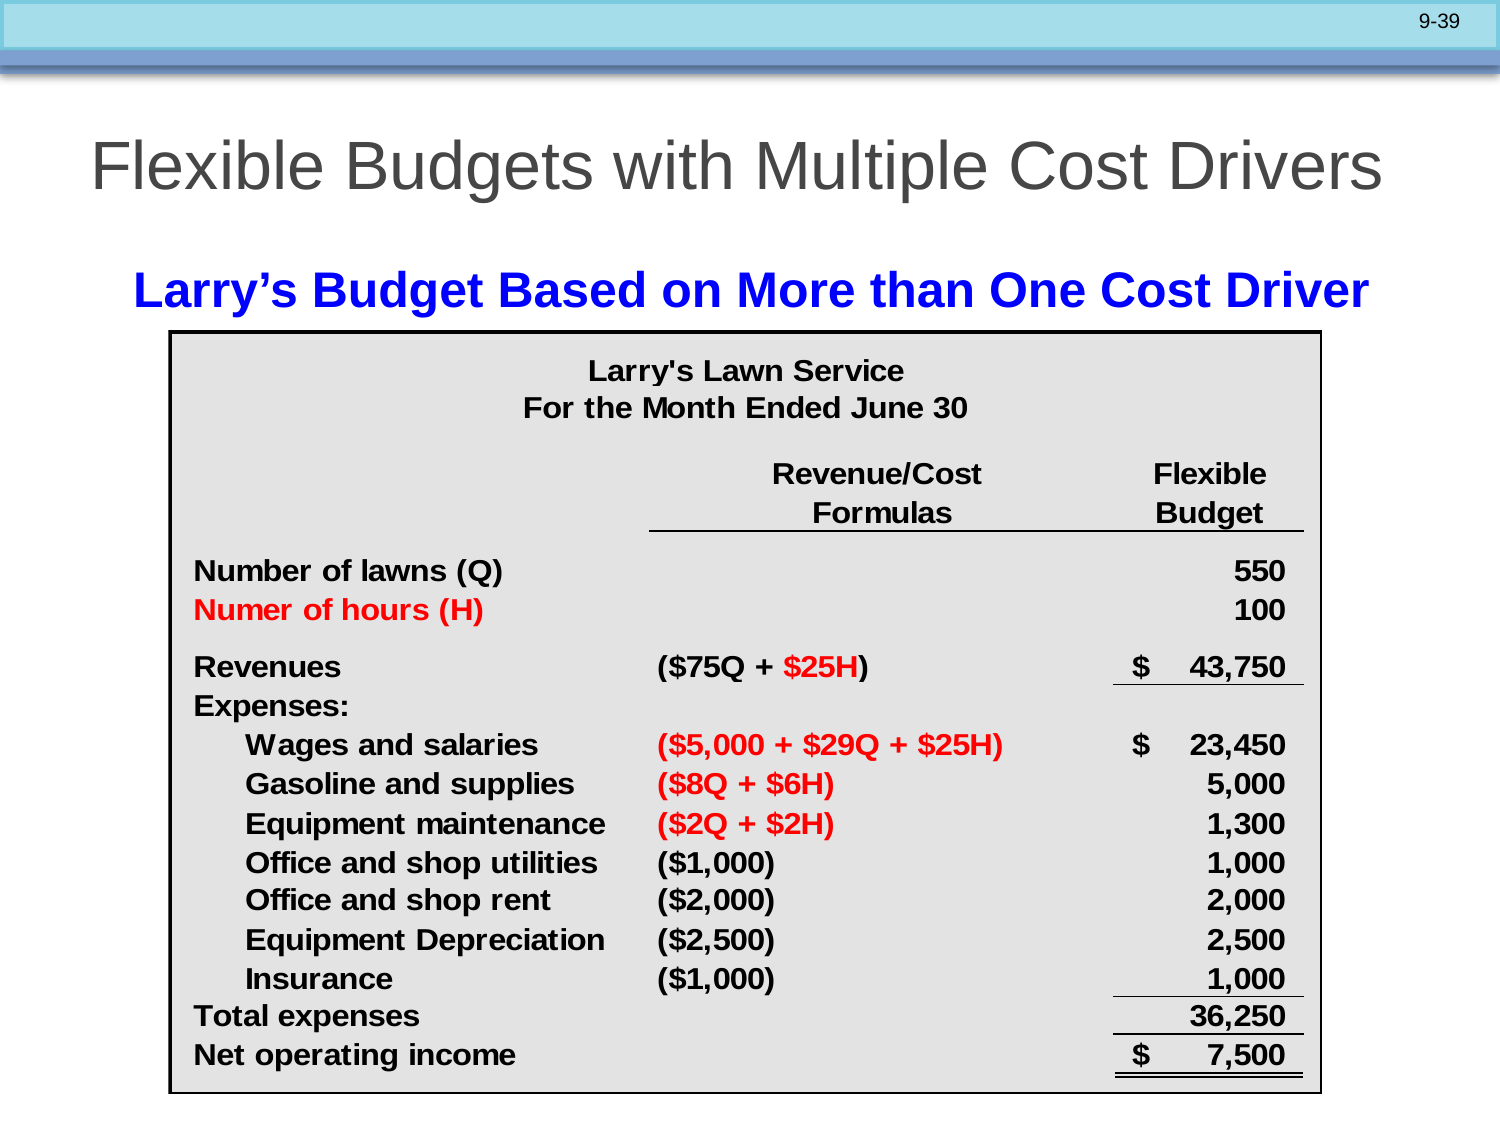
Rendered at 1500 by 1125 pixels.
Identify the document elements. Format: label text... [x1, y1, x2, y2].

text_box Larry’s Budget Based on More than One Cost Driver [118, 249, 1386, 325]
title Flexible Budgets with Multiple Cost Drivers [74, 74, 1426, 251]
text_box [168, 330, 1324, 1096]
